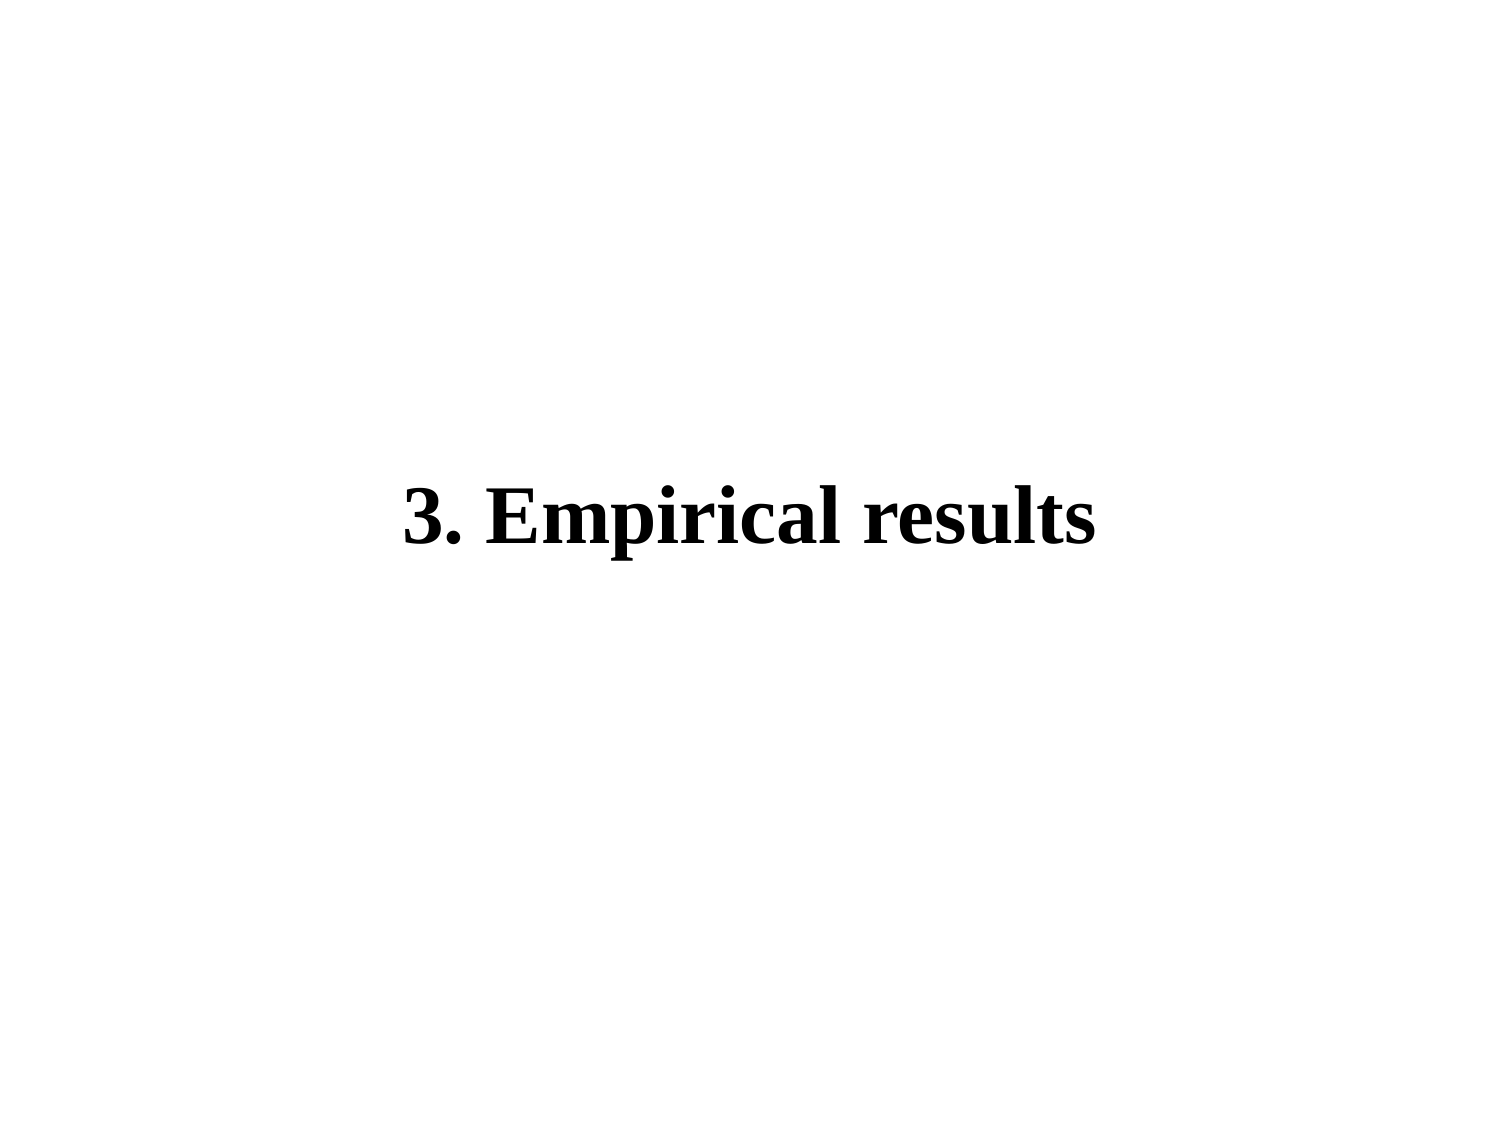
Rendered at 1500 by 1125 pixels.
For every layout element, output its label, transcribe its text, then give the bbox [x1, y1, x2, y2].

list 3. Empirical results [75, 262, 1425, 1005]
